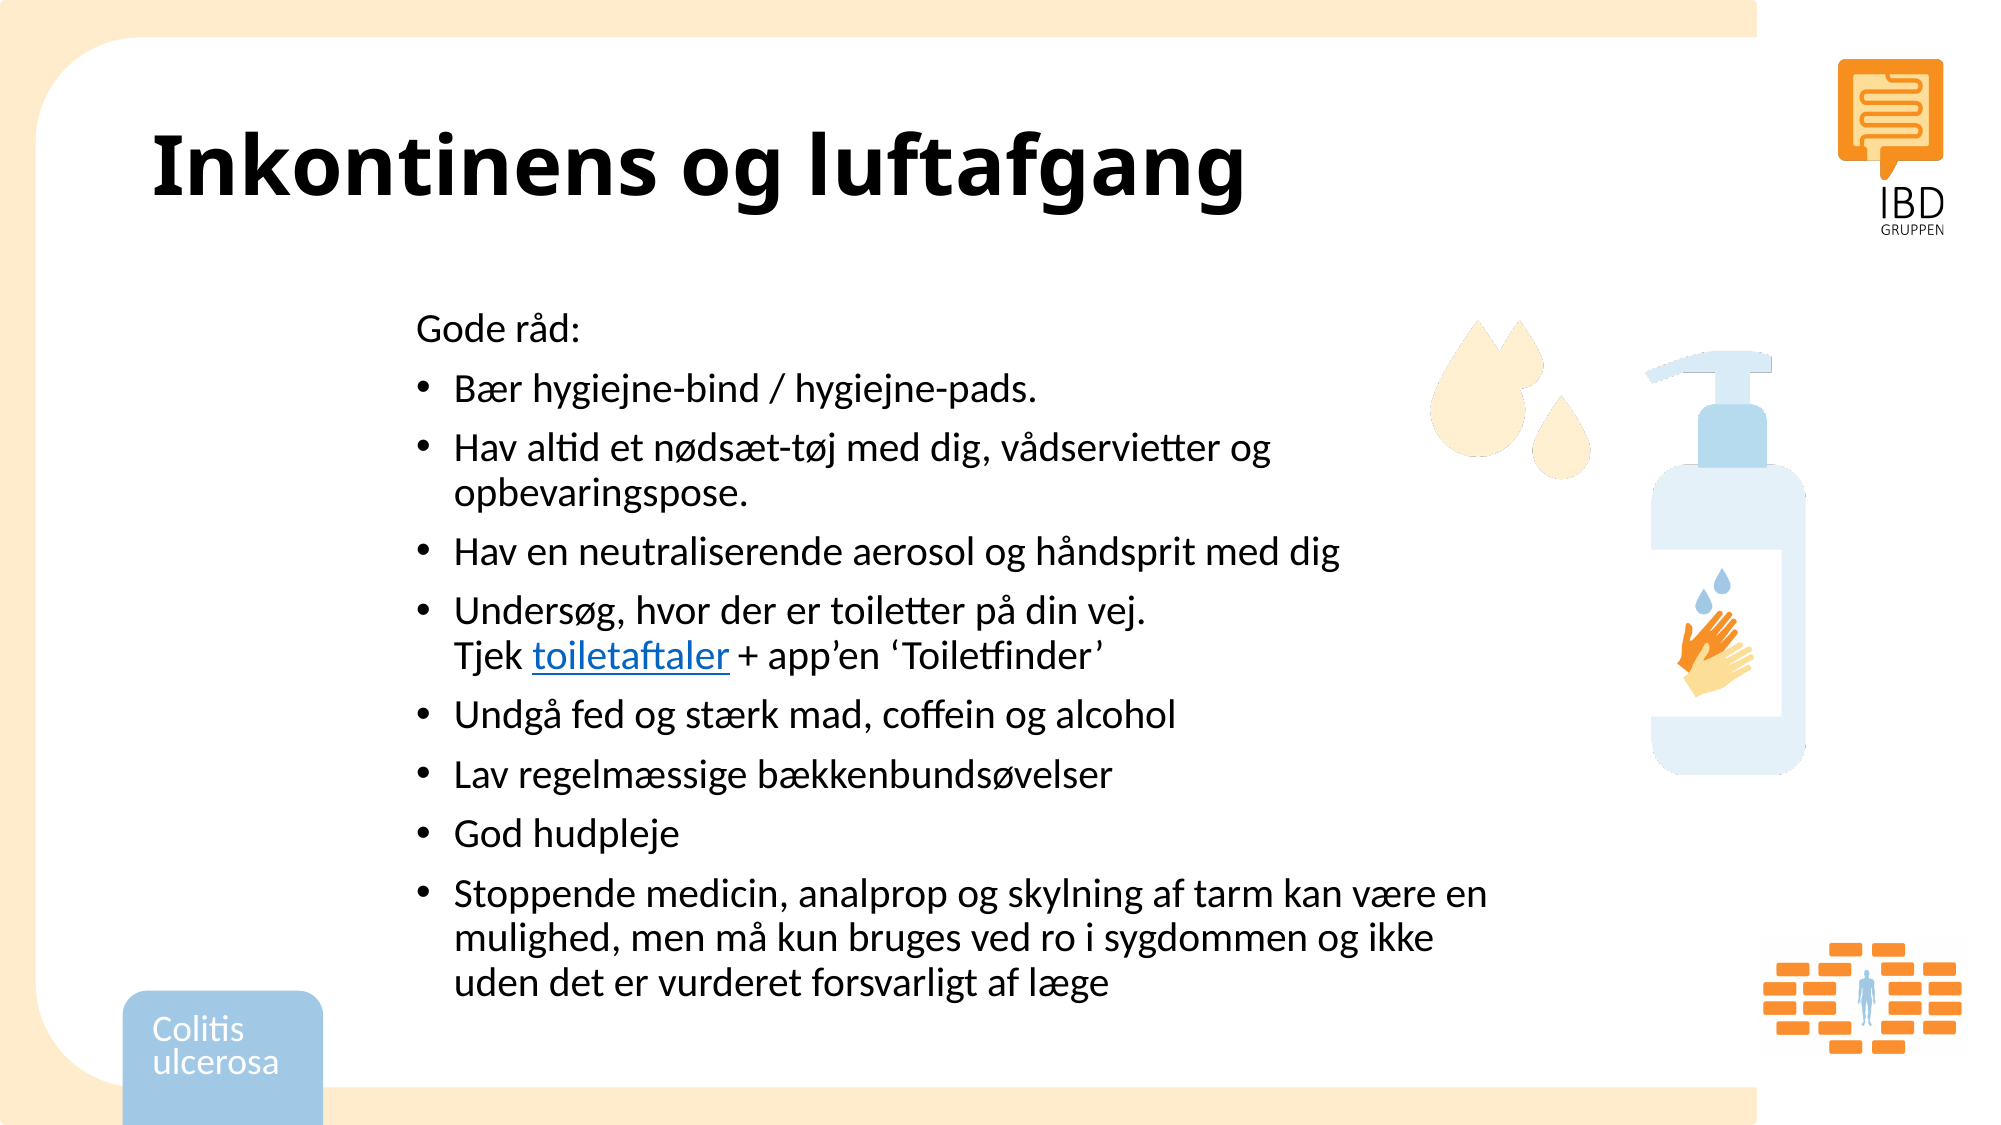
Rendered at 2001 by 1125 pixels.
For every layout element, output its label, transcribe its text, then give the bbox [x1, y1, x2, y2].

picture [1756, 932, 1969, 1061]
list Gode råd: Bær hygiejne-bind / hygiejne-pads. Hav altid et nødsæt-tøj med dig, vådservietter og opbevaringspose. Hav en neutraliserende aerosol og håndsprit med dig Undersøg, hvor der er toiletter på din vej. Tjek toiletaftaler + app’en ‘Toiletfinder’ Undgå fed og stærk mad, coffein og alcohol Lav regelmæssige bækkenbundsøvelser God hudpleje Stoppende medicin, analprop og skylning af tarm kan være en mulighed, men må kun bruges ved ro i sygdommen og ikke uden det er vurderet forsvarligt af læge [400, 299, 1538, 1014]
picture [1633, 350, 1806, 775]
picture [1863, 59, 1944, 235]
title Inkontinens og luftafgang [137, 59, 1863, 278]
picture [1430, 299, 1600, 481]
